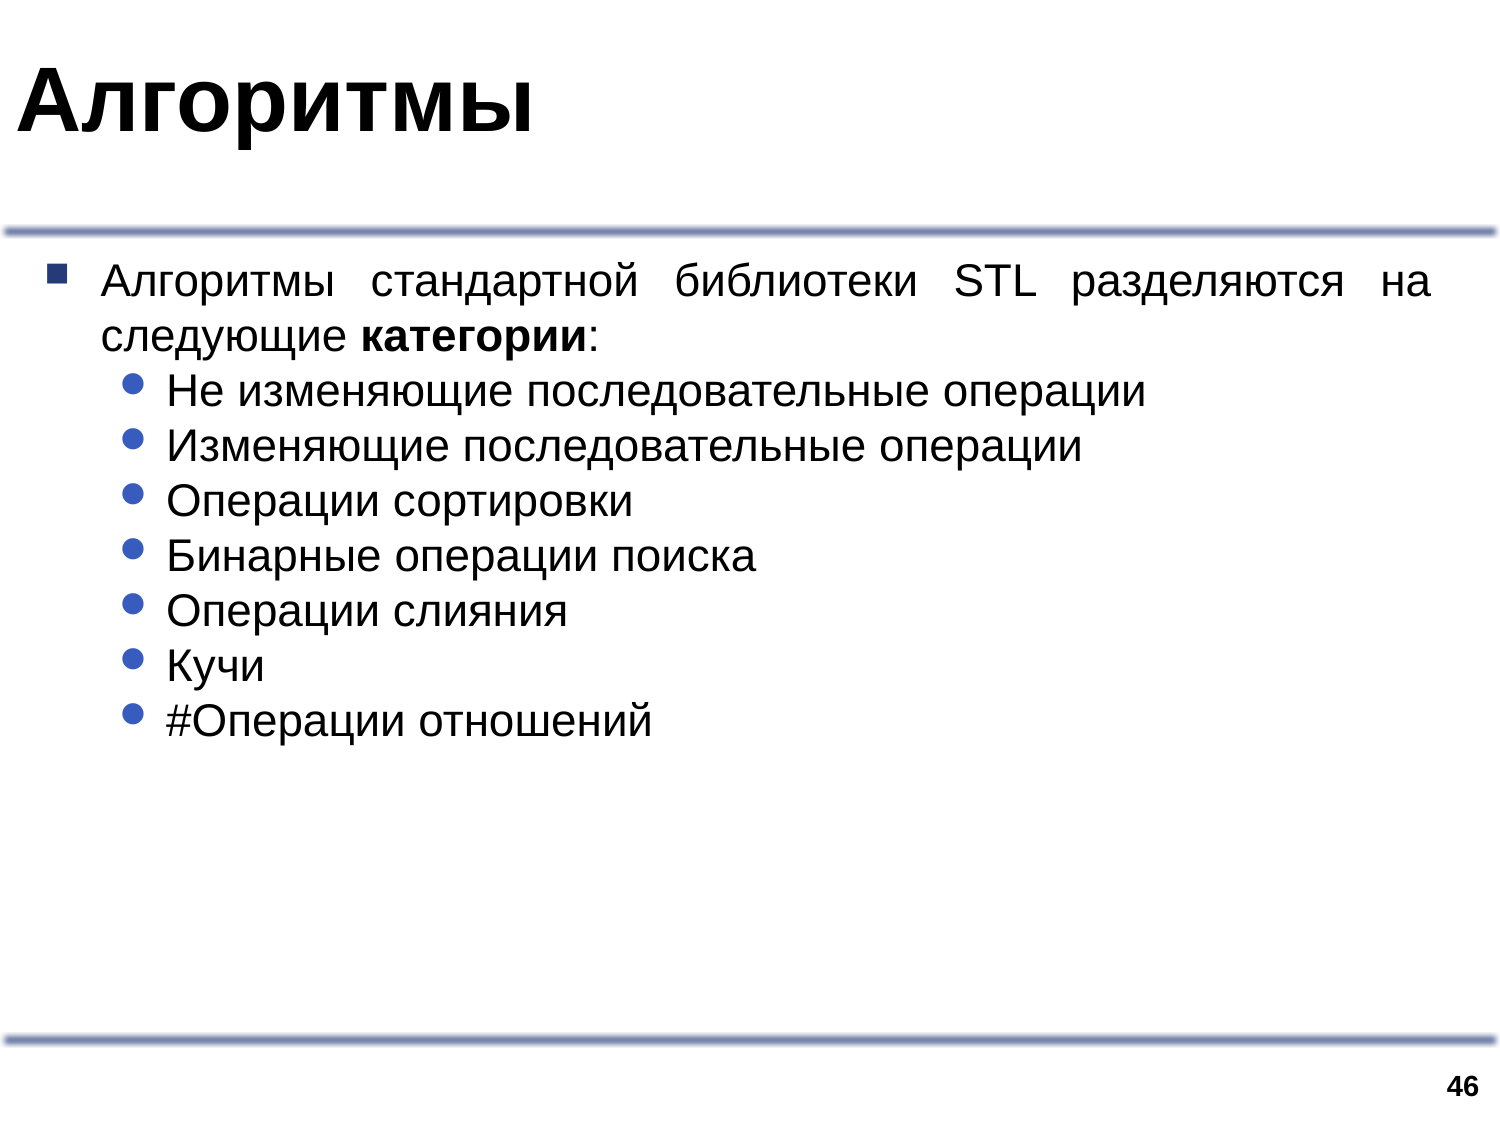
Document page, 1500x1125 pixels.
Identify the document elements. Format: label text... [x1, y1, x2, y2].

slide_number 45 [1143, 1034, 1495, 1111]
title Алгоритмы [0, 0, 1495, 225]
text_box Алгоритмы стандартной библиотеки STL разделяются на следующие категории: Не изменяющие последовательные операции Изменяющие последовательные операции Операции сортировки Бинарные операции поиска Операции слияния Кучи #Операции отношений [29, 243, 1448, 1014]
